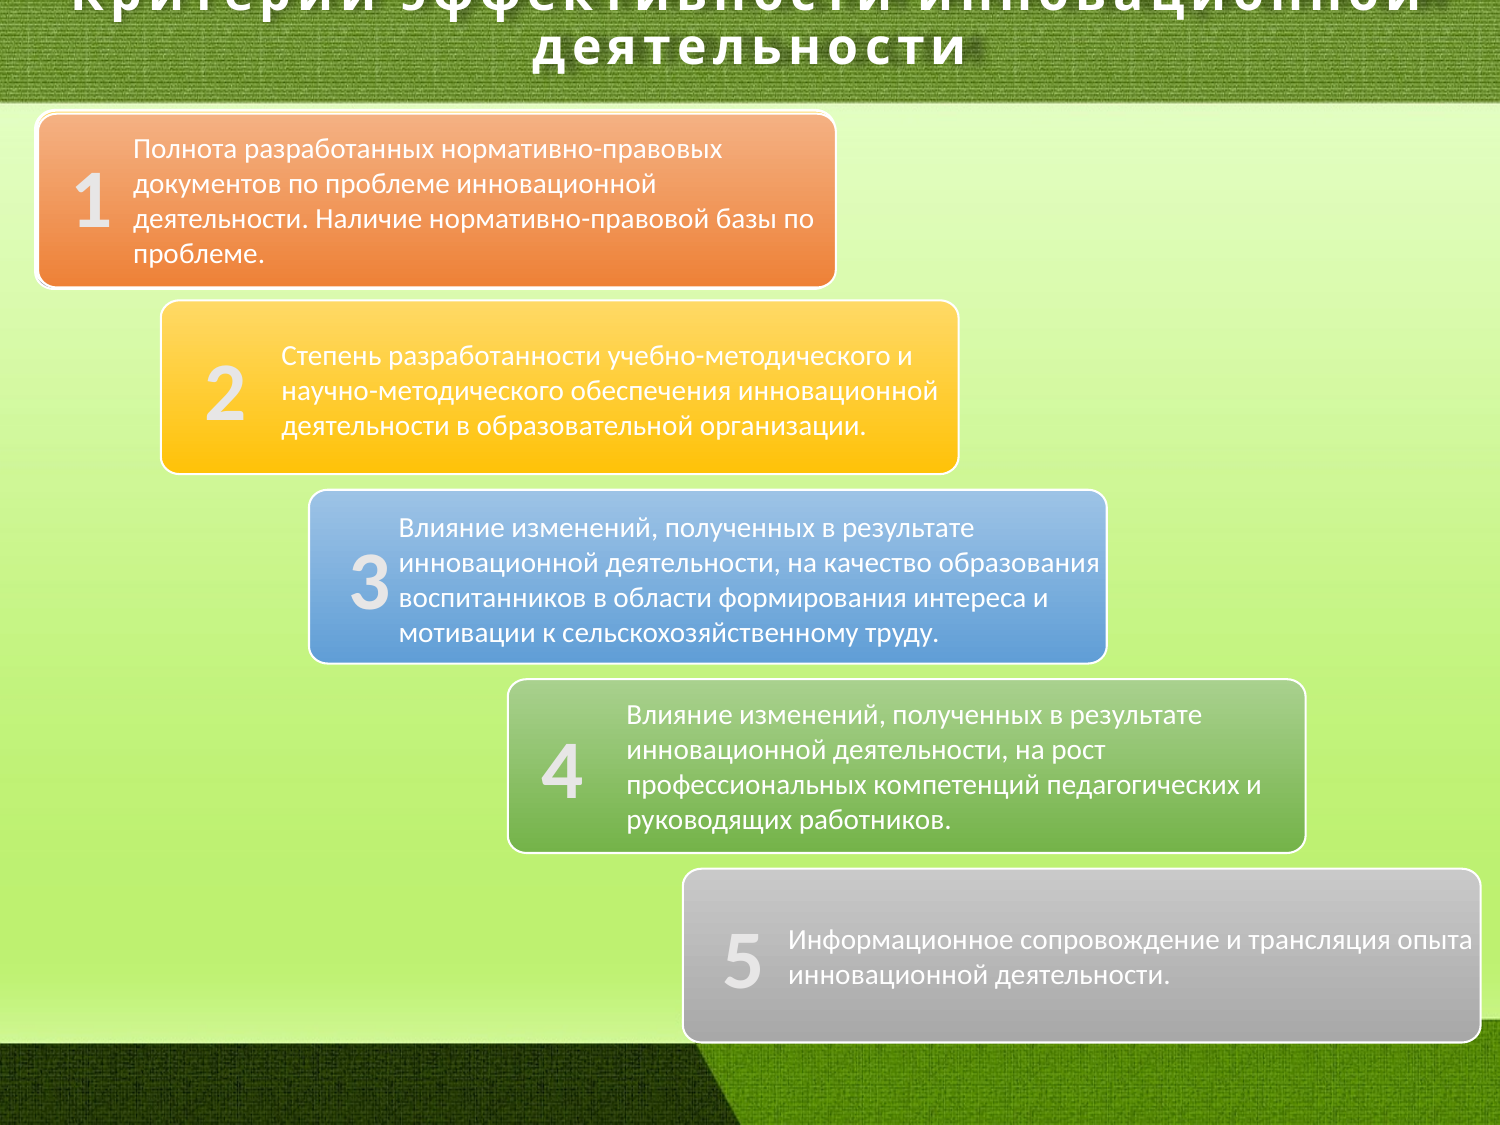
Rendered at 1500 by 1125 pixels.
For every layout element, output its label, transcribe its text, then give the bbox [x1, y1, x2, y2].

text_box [682, 868, 1500, 1043]
picture [0, 83, 1500, 1125]
title Критерии эффективности инновационной деятельности [0, 0, 1500, 83]
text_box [37, 113, 840, 288]
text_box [36, 110, 893, 285]
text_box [308, 489, 1117, 664]
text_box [507, 679, 1362, 853]
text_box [160, 300, 1017, 475]
